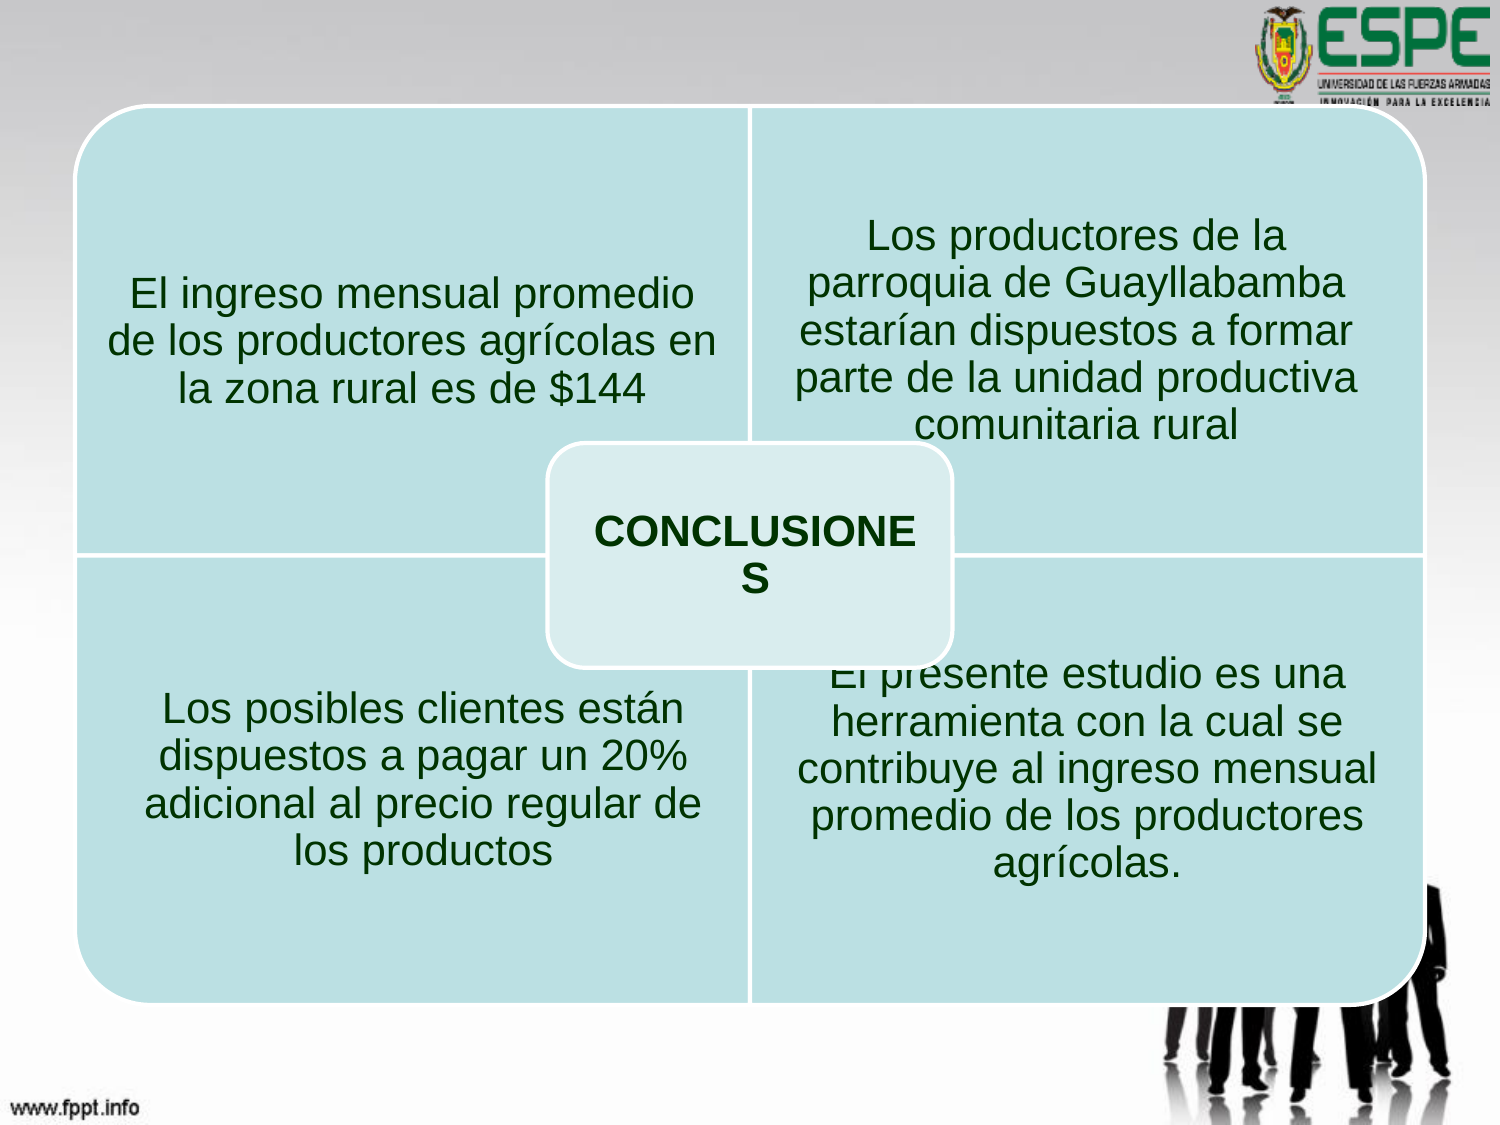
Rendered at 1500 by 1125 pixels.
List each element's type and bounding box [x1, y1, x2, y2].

picture [0, 0, 1500, 1125]
list [74, 105, 1426, 1006]
